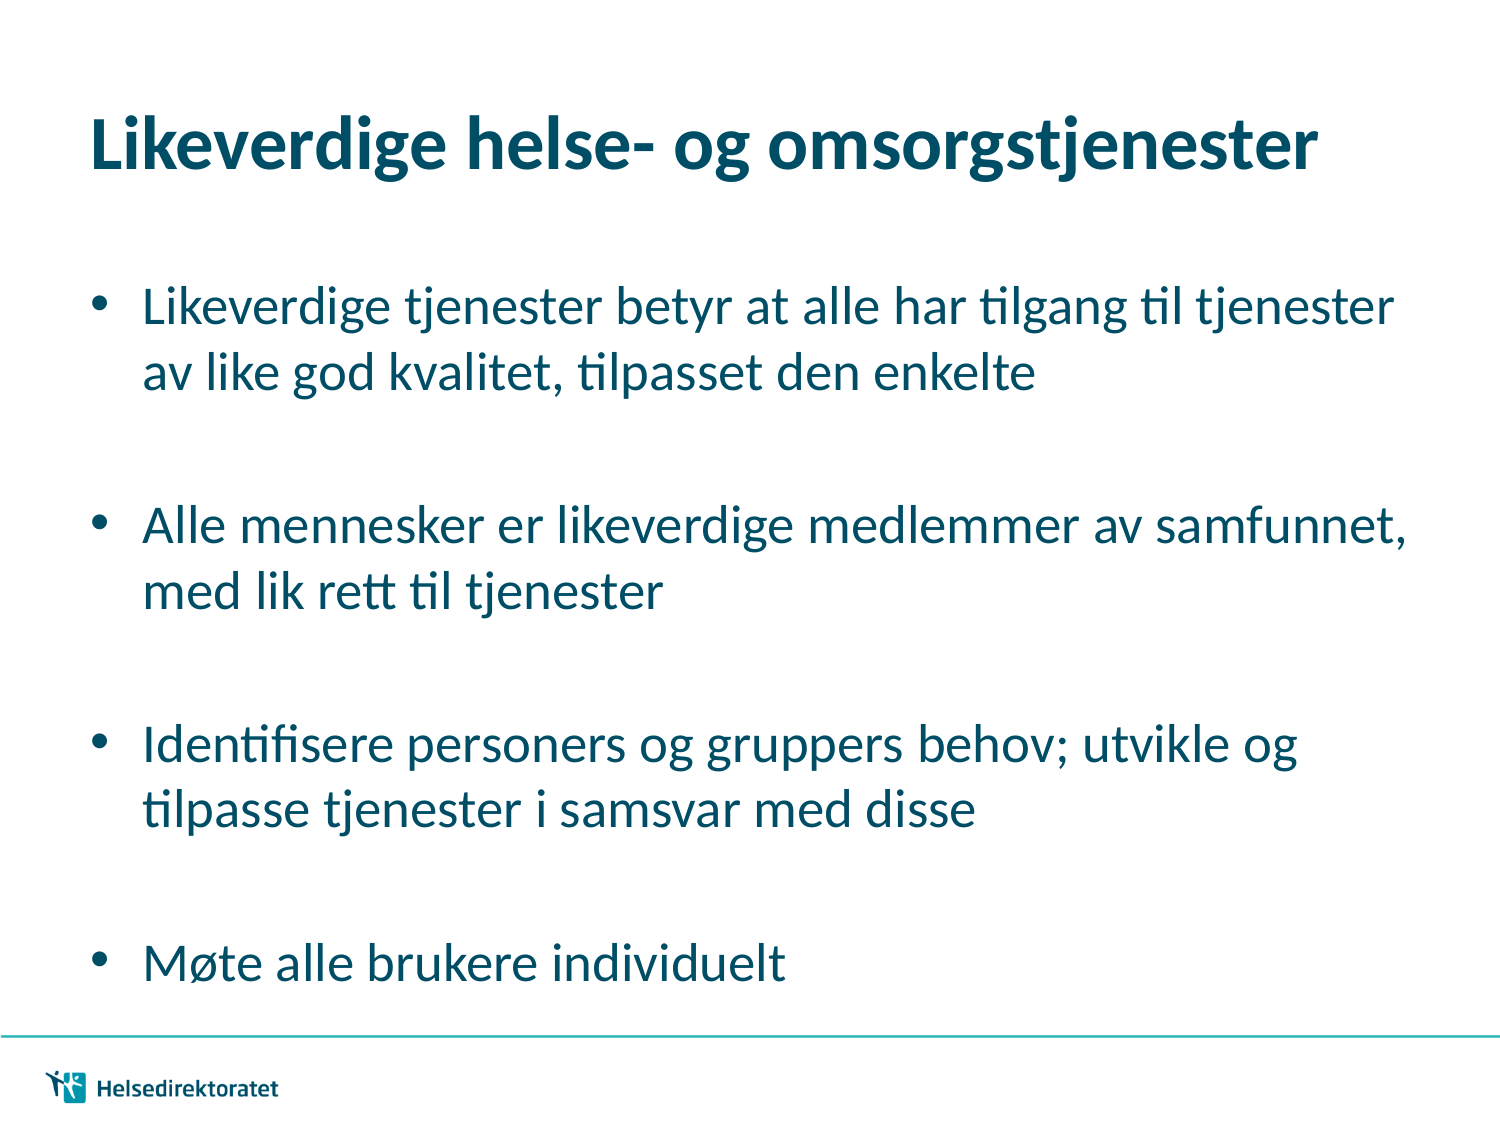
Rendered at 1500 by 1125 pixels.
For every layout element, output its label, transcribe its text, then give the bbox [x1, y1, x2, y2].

picture [0, 1031, 1500, 1125]
title Likeverdige helse- og omsorgstjenester [75, 45, 1425, 233]
list Likeverdige tjenester betyr at alle har tilgang til tjenester av like god kvalitet, tilpasset den enkelte Alle mennesker er likeverdige medlemmer av samfunnet, med lik rett til tjenester Identifisere personers og gruppers behov; utvikle og tilpasse tjenester i samsvar med disse Møte alle brukere individuelt [75, 262, 1425, 1005]
